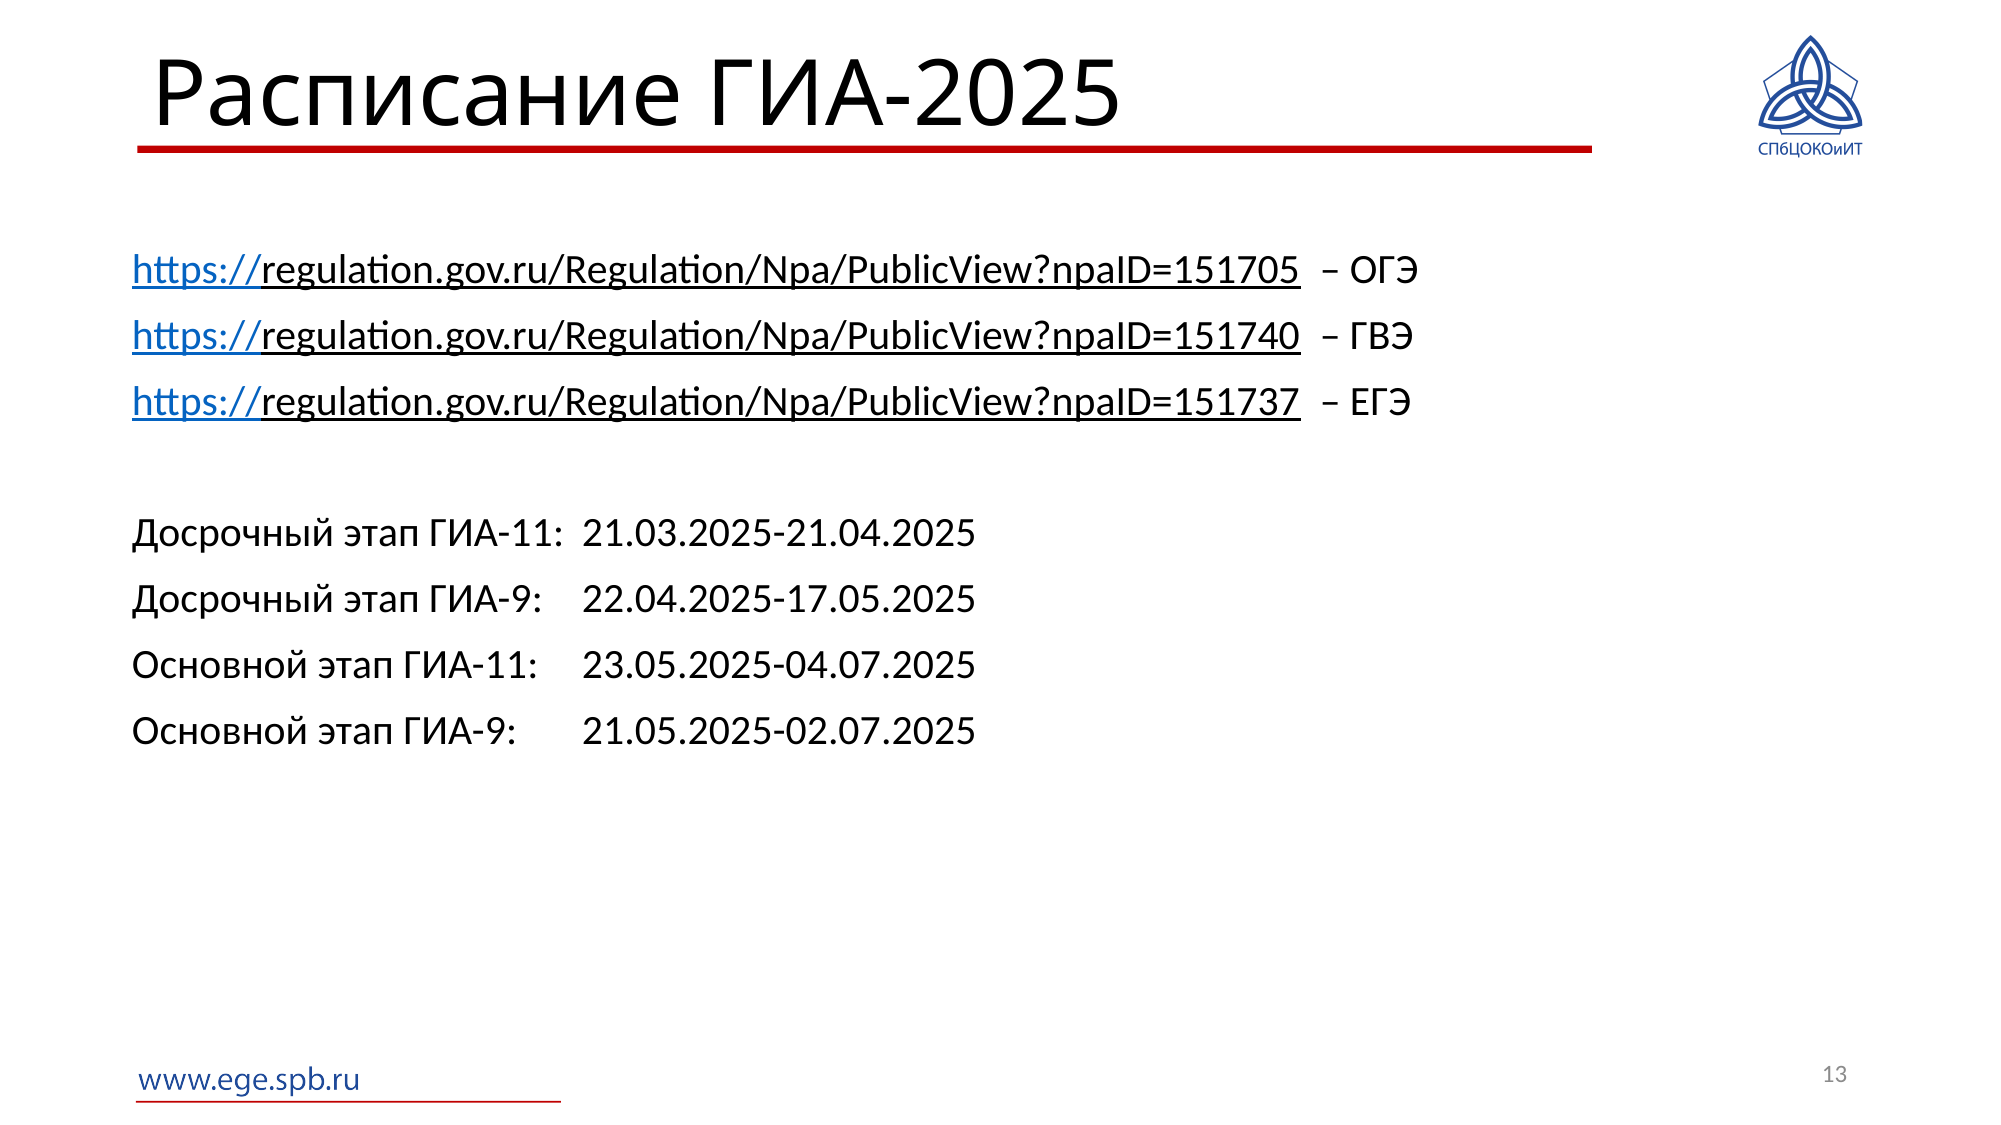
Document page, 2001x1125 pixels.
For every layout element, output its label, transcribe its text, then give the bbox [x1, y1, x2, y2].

list https://regulation.gov.ru/Regulation/Npa/PublicView?npaID=151705 – ОГЭ https://regulation.gov.ru/Regulation/Npa/PublicView?npaID=151740 – ГВЭ https://regulation.gov.ru/Regulation/Npa/PublicView?npaID=151737 – ЕГЭ Досрочный этап ГИА-11: 21.03.2025-21.04.2025 Досрочный этап ГИА-9: 22.04.2025-17.05.2025 Основной этап ГИА-11: 23.05.2025-04.07.2025 Основной этап ГИА-9: 21.05.2025-02.07.2025 [116, 240, 1566, 990]
title Расписание ГИА-2025 [136, 60, 1638, 131]
slide_number 13 [1412, 1042, 1863, 1103]
